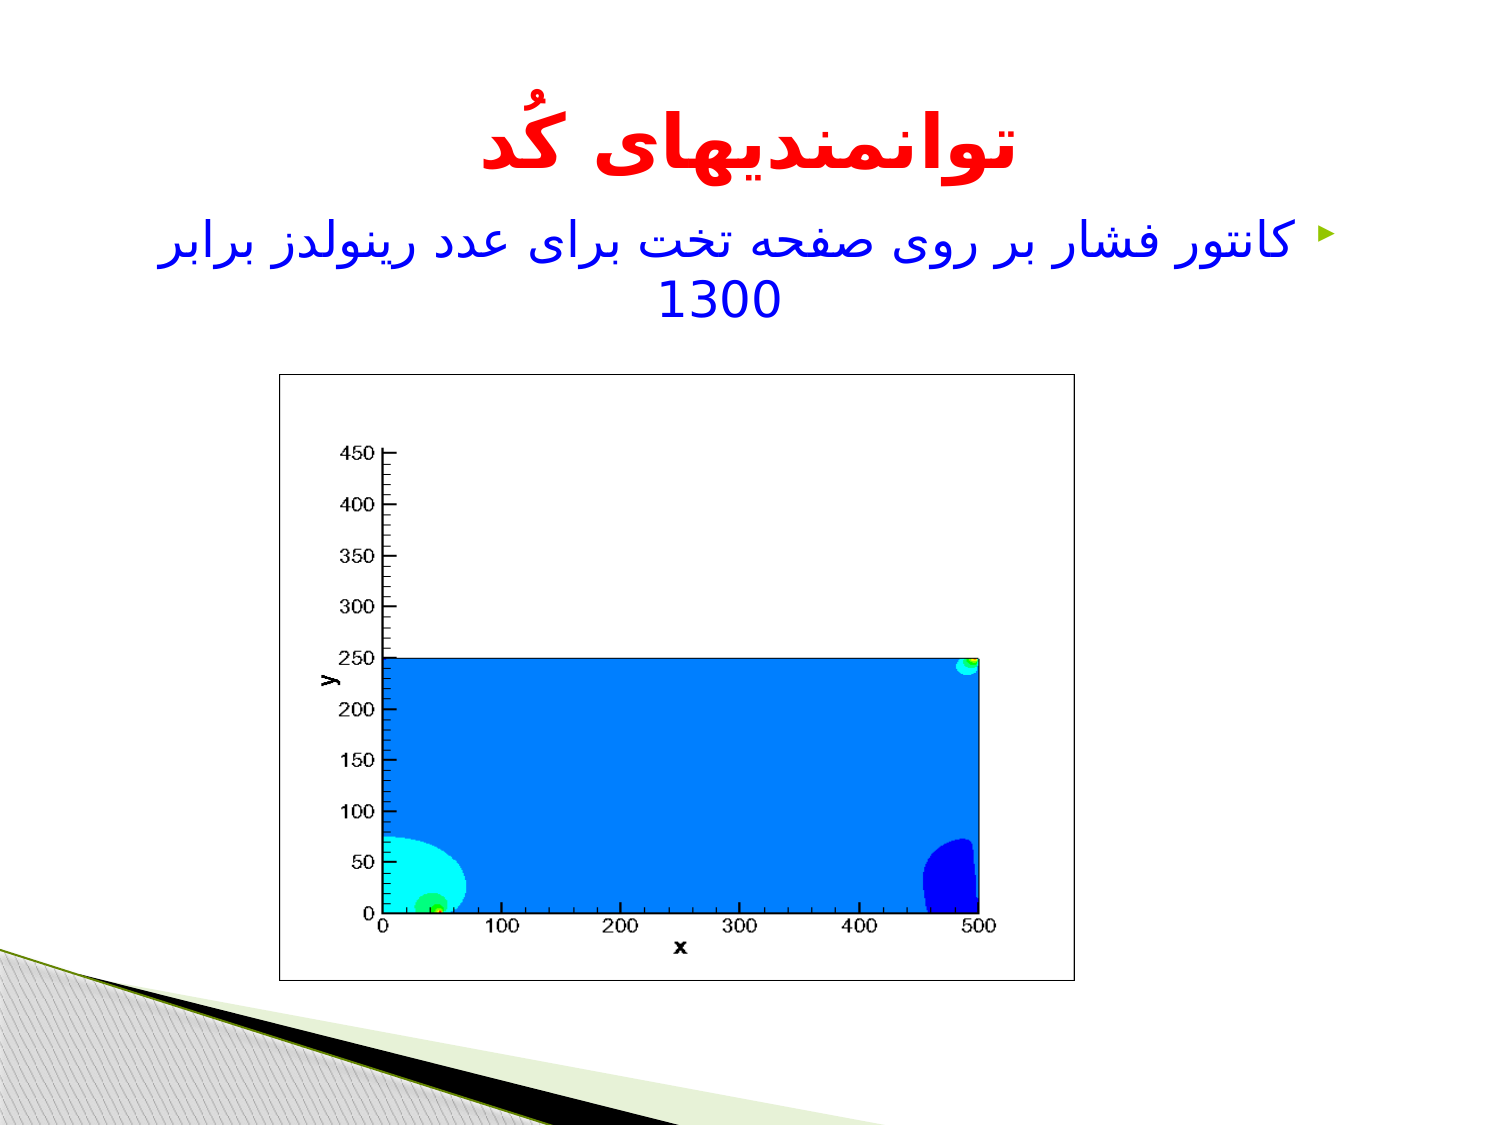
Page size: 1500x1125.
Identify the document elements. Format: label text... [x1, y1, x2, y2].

title توانمندیهای کُد [75, 45, 1425, 233]
picture [279, 374, 1076, 981]
list کانتور فشار بر روی صفحه تخت برای عدد رینولدز برابر 1300 [75, 233, 1425, 943]
